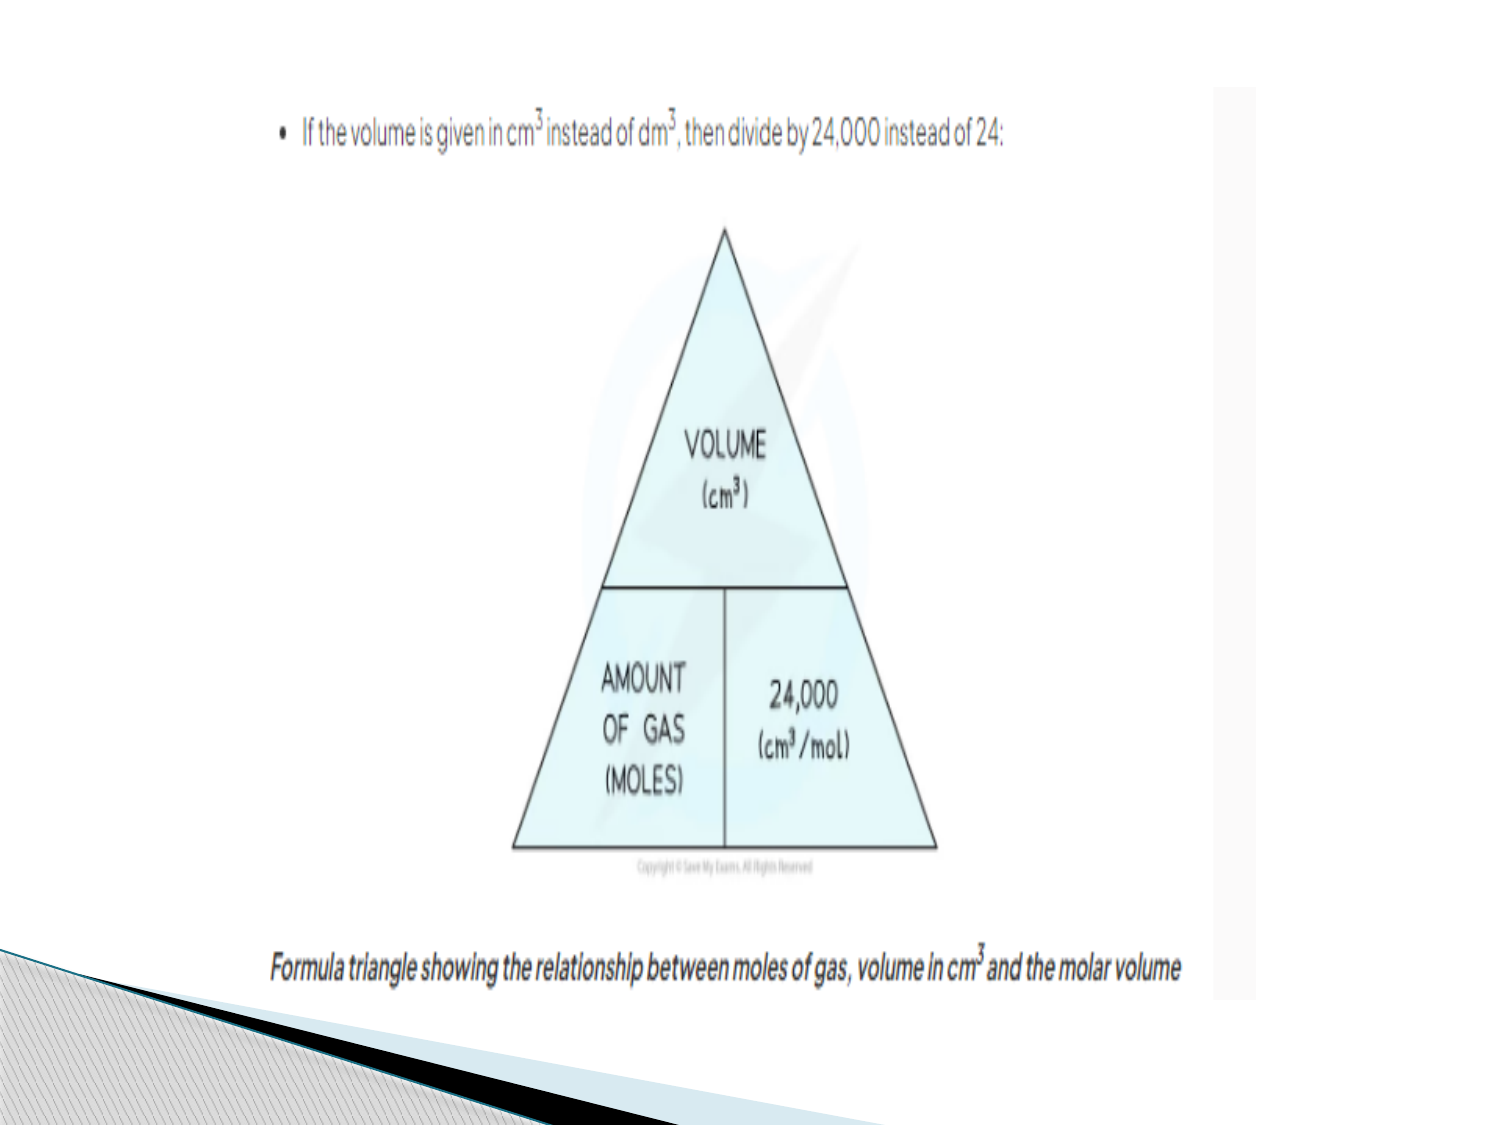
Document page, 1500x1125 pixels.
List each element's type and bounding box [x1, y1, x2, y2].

list [244, 87, 1256, 1001]
